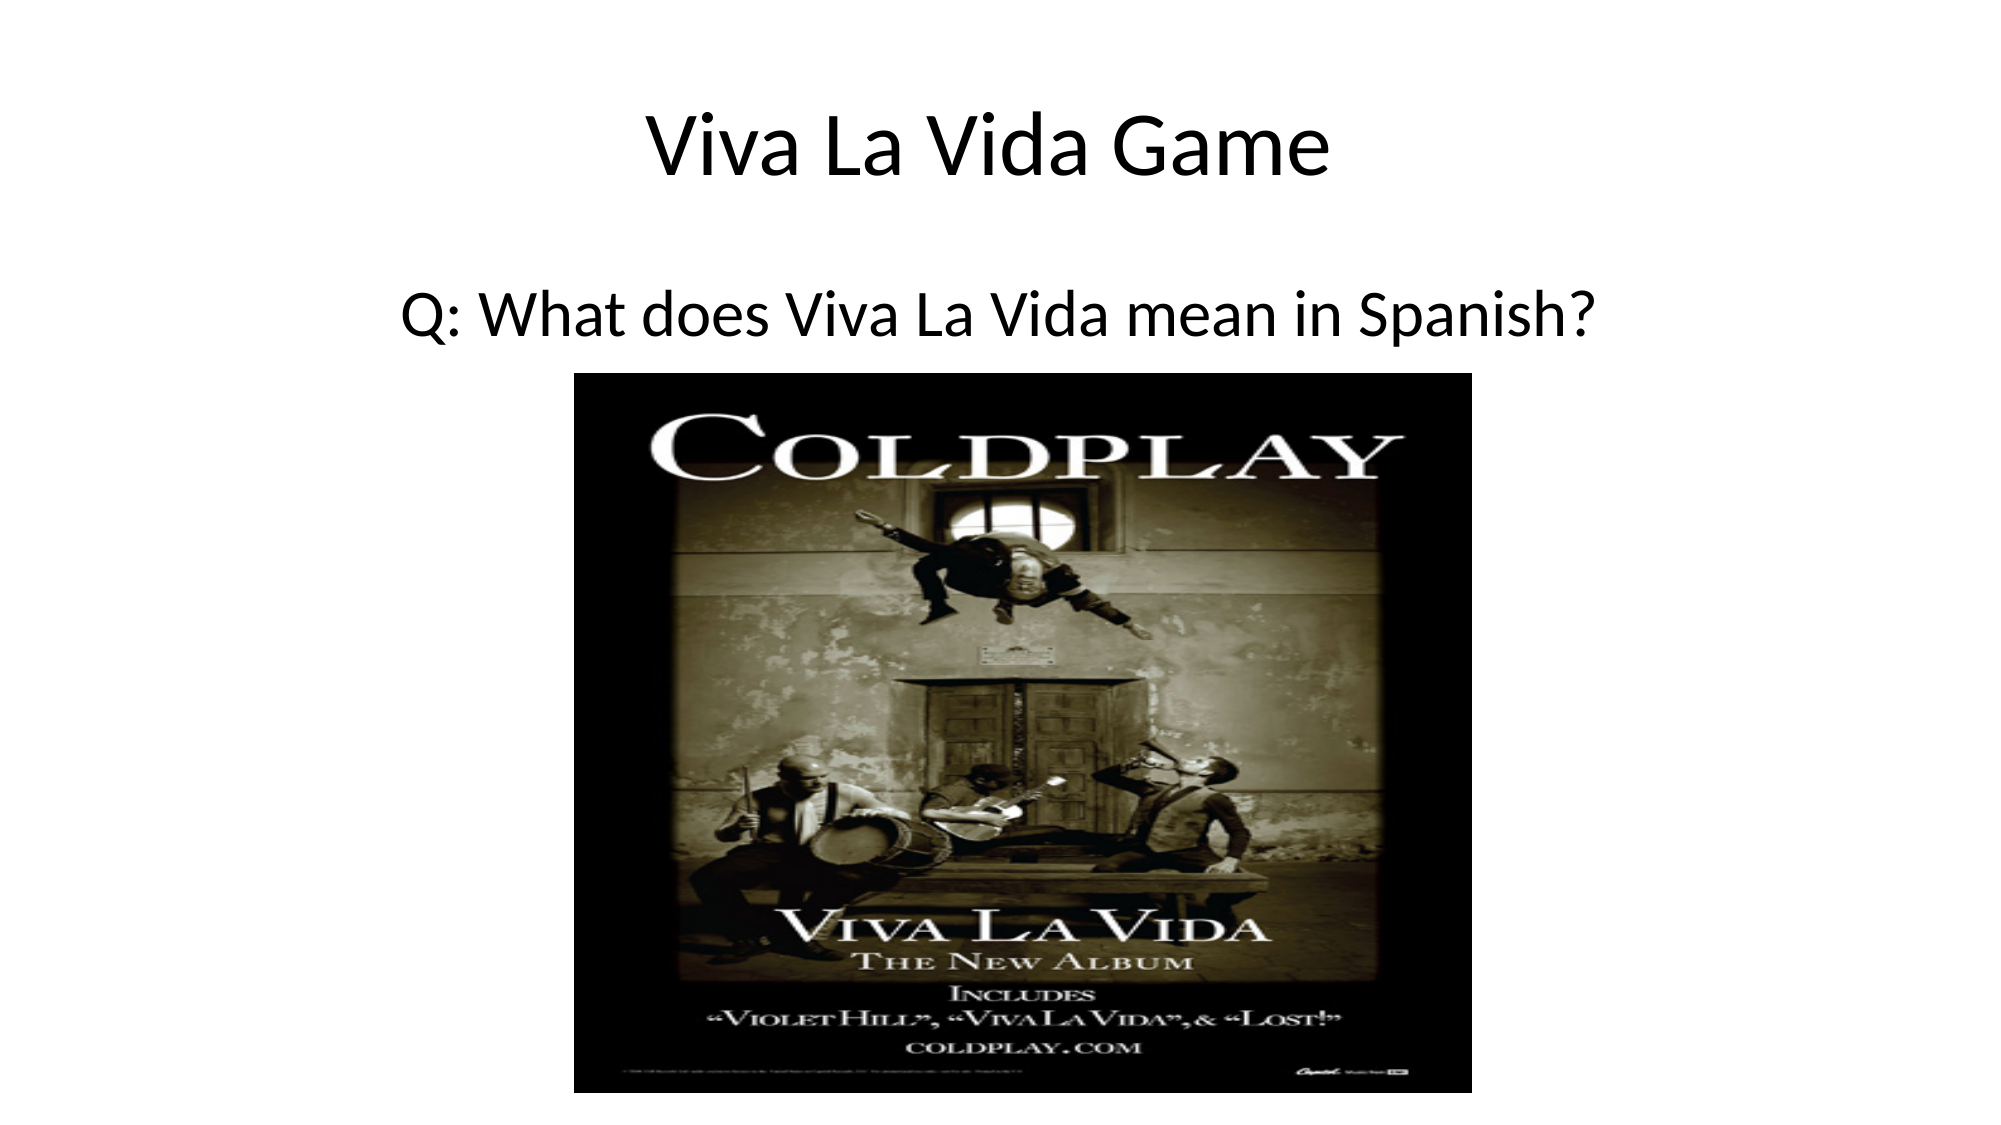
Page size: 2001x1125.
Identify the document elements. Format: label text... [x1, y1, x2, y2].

title Viva La Vida Game [99, 45, 1900, 233]
picture [573, 373, 1472, 1093]
list Q: What does Viva La Vida mean in Spanish? [99, 262, 1900, 1005]
